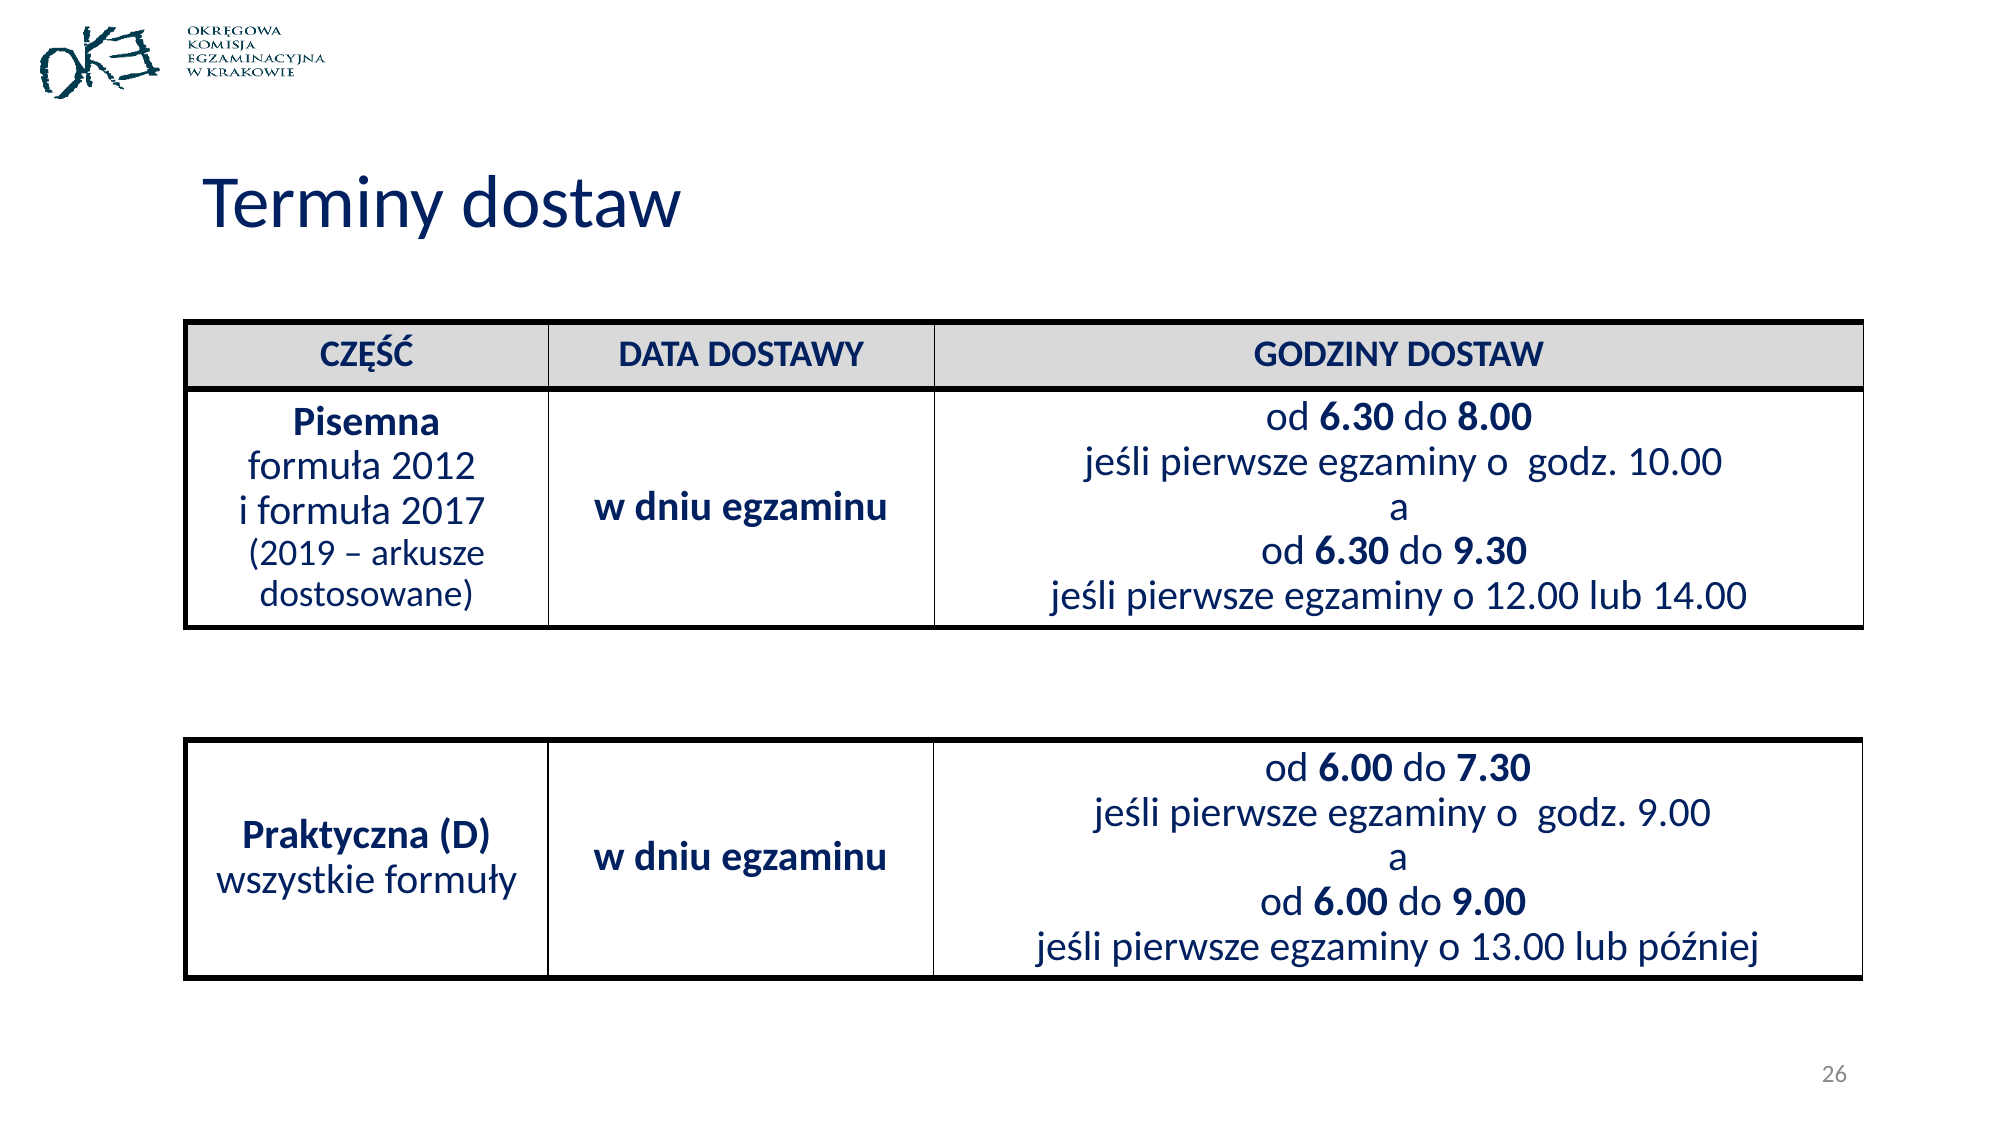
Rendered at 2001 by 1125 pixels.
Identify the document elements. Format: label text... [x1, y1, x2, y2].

table_cell w dniu egzaminu [549, 392, 934, 625]
table_header CZĘŚĆ [188, 325, 548, 386]
table_header od 6.00 do 7.30 jeśli pierwsze egzaminy o godz. 9.00 a od 6.00 do 9.00 jeśli pierwsze egzaminy o 13.00 lub później [934, 743, 1862, 975]
table_cell Pisemna formuła 2012 i formuła 2017 (2019 – arkusze dostosowane) [188, 392, 548, 625]
table_header DATA DOSTAWY [549, 325, 934, 386]
table_header Praktyczna (D) wszystkie formuły [188, 743, 547, 975]
table_header w dniu egzaminu [549, 743, 933, 975]
table_cell od 6.30 do 8.00 jeśli pierwsze egzaminy o godz. 10.00 a od 6.30 do 9.30 jeśli pierwsze egzaminy o 12.00 lub 14.00 [935, 392, 1863, 625]
text_box Terminy dostaw [187, 145, 698, 251]
picture [38, 22, 332, 99]
slide_number 26 [1412, 1042, 1863, 1103]
table_header GODZINY DOSTAW [935, 325, 1863, 386]
